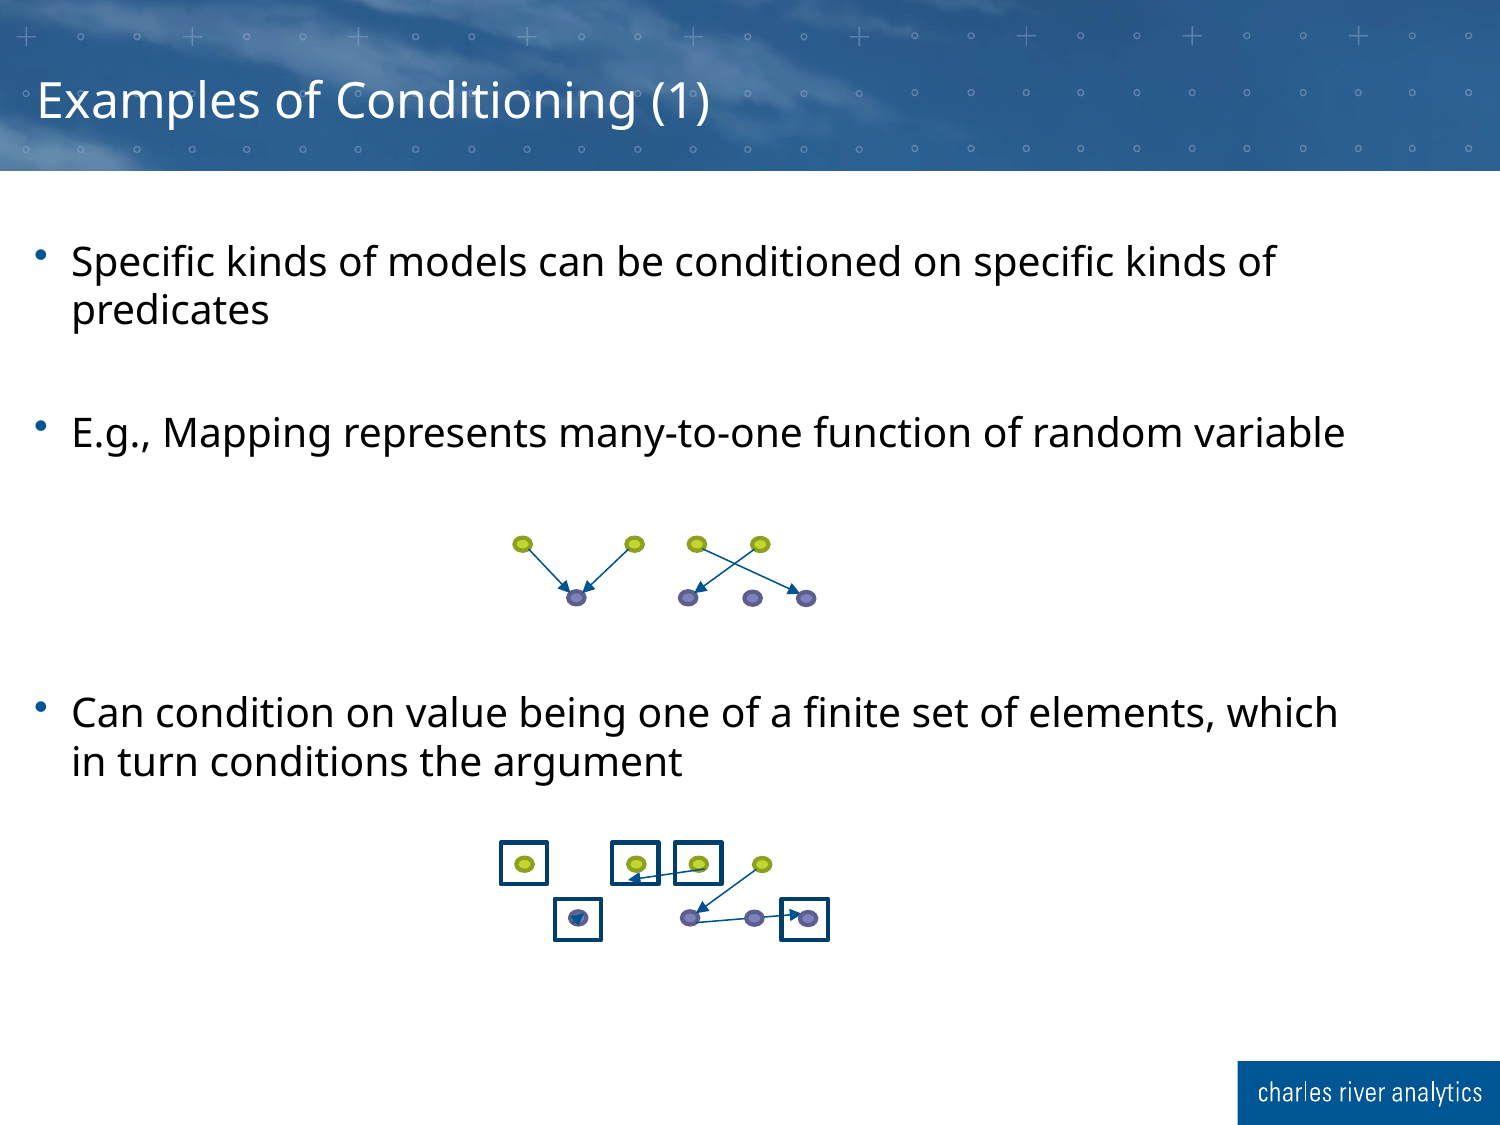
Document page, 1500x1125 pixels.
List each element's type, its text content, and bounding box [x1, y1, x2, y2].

title Examples of Conditioning (1) [36, 9, 1425, 136]
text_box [500, 842, 829, 941]
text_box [514, 537, 815, 606]
picture [0, 0, 1500, 171]
list Specific kinds of models can be conditioned on specific kinds of predicates E.g., Mapping represents many-to-one function of random variable Can condition on value being one of a finite set of elements, which in turn conditions the argument [34, 227, 1373, 834]
